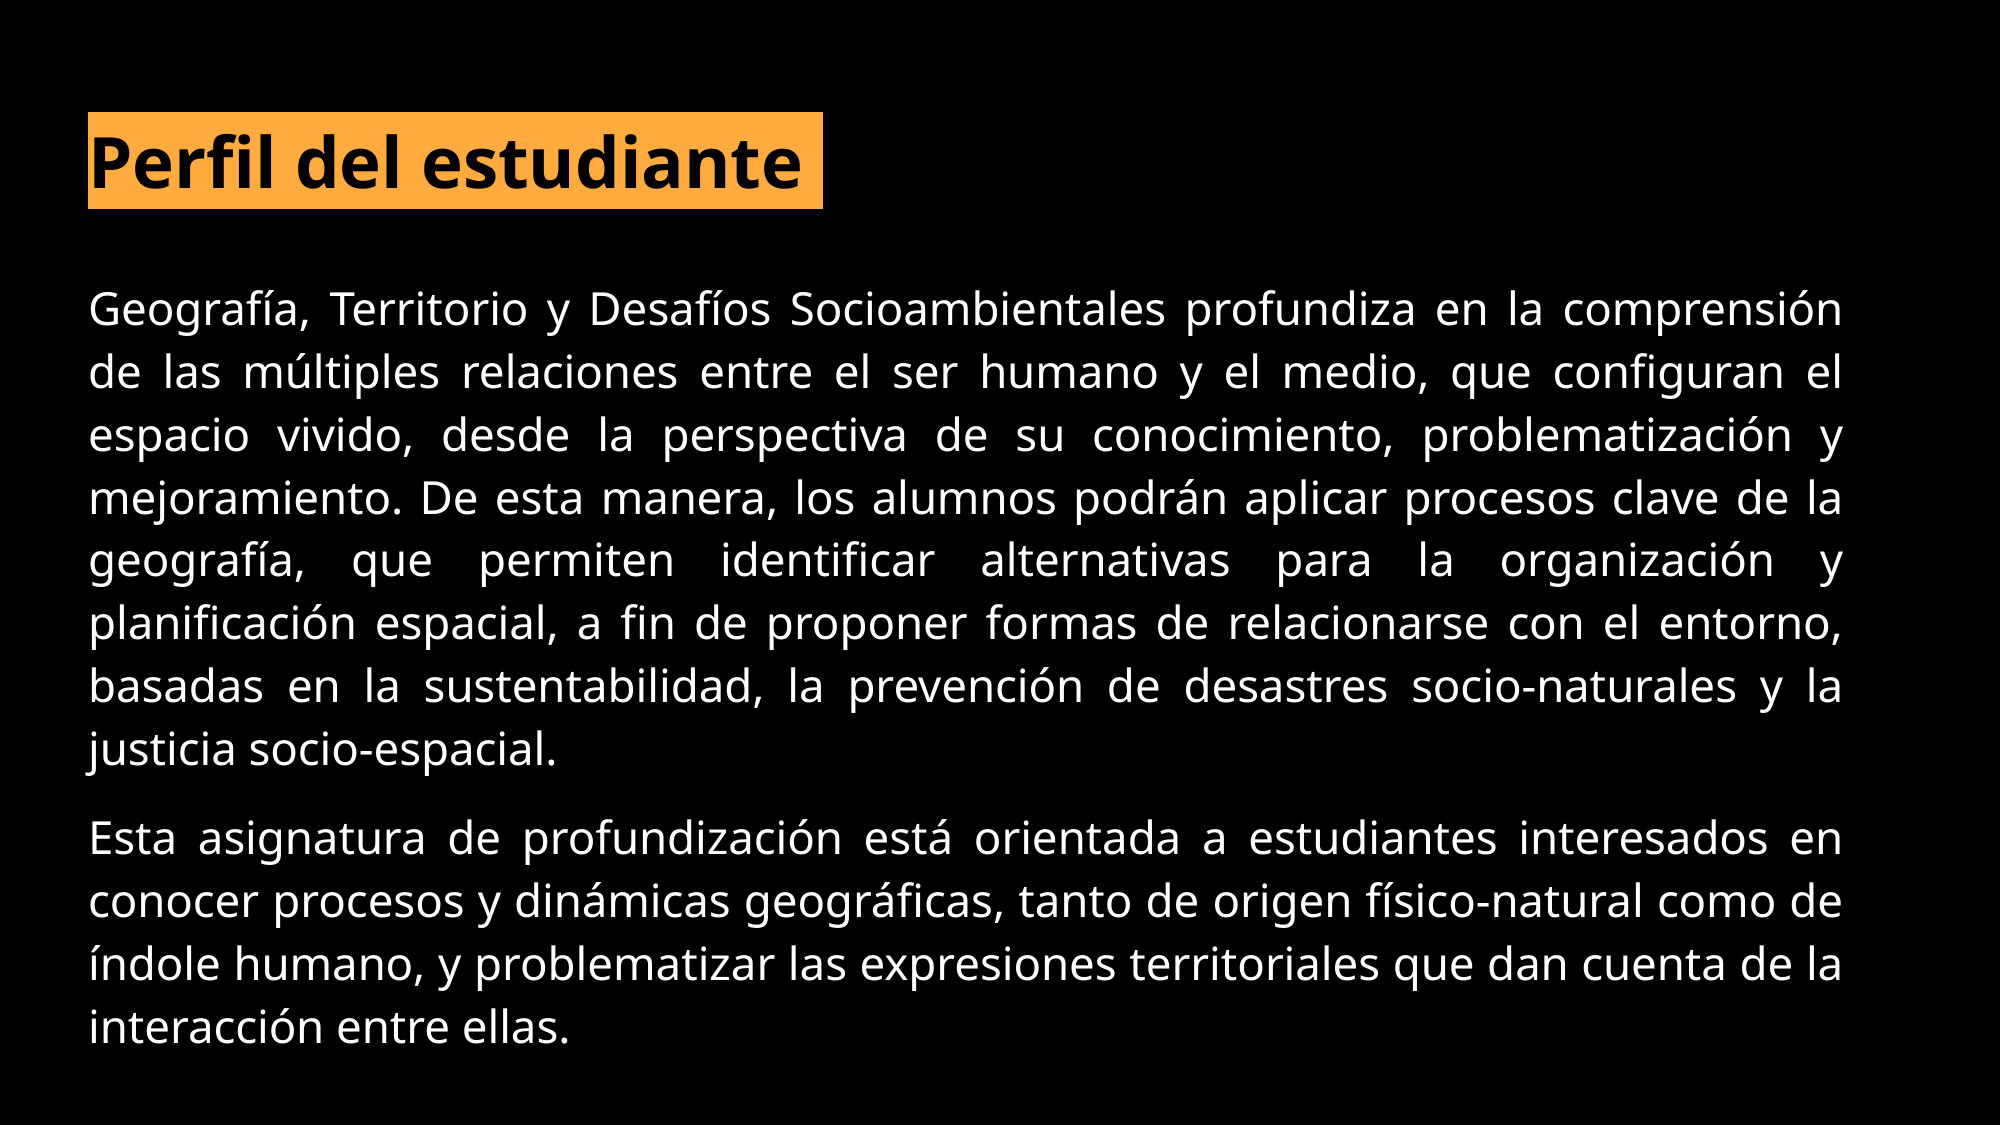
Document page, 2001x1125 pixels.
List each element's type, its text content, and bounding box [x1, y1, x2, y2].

list Geografía, Territorio y Desafíos Socioambientales profundiza en la comprensión de las múltiples relaciones entre el ser humano y el medio, que configuran el espacio vivido, desde la perspectiva de su conocimiento, problematización y mejoramiento. De esta manera, los alumnos podrán aplicar procesos clave de la geografía, que permiten identificar alternativas para la organización y planificación espacial, a fin de proponer formas de relacionarse con el entorno, basadas en la sustentabilidad, la prevención de desastres socio-naturales y la justicia socio-espacial. Esta asignatura de profundización está orientada a estudiantes interesados en conocer procesos y dinámicas geográficas, tanto de origen físico-natural como de índole humano, y problematizar las expresiones territoriales que dan cuenta de la interacción entre ellas. [68, 252, 1864, 1077]
title Perfil del estudiante [68, 97, 1932, 223]
